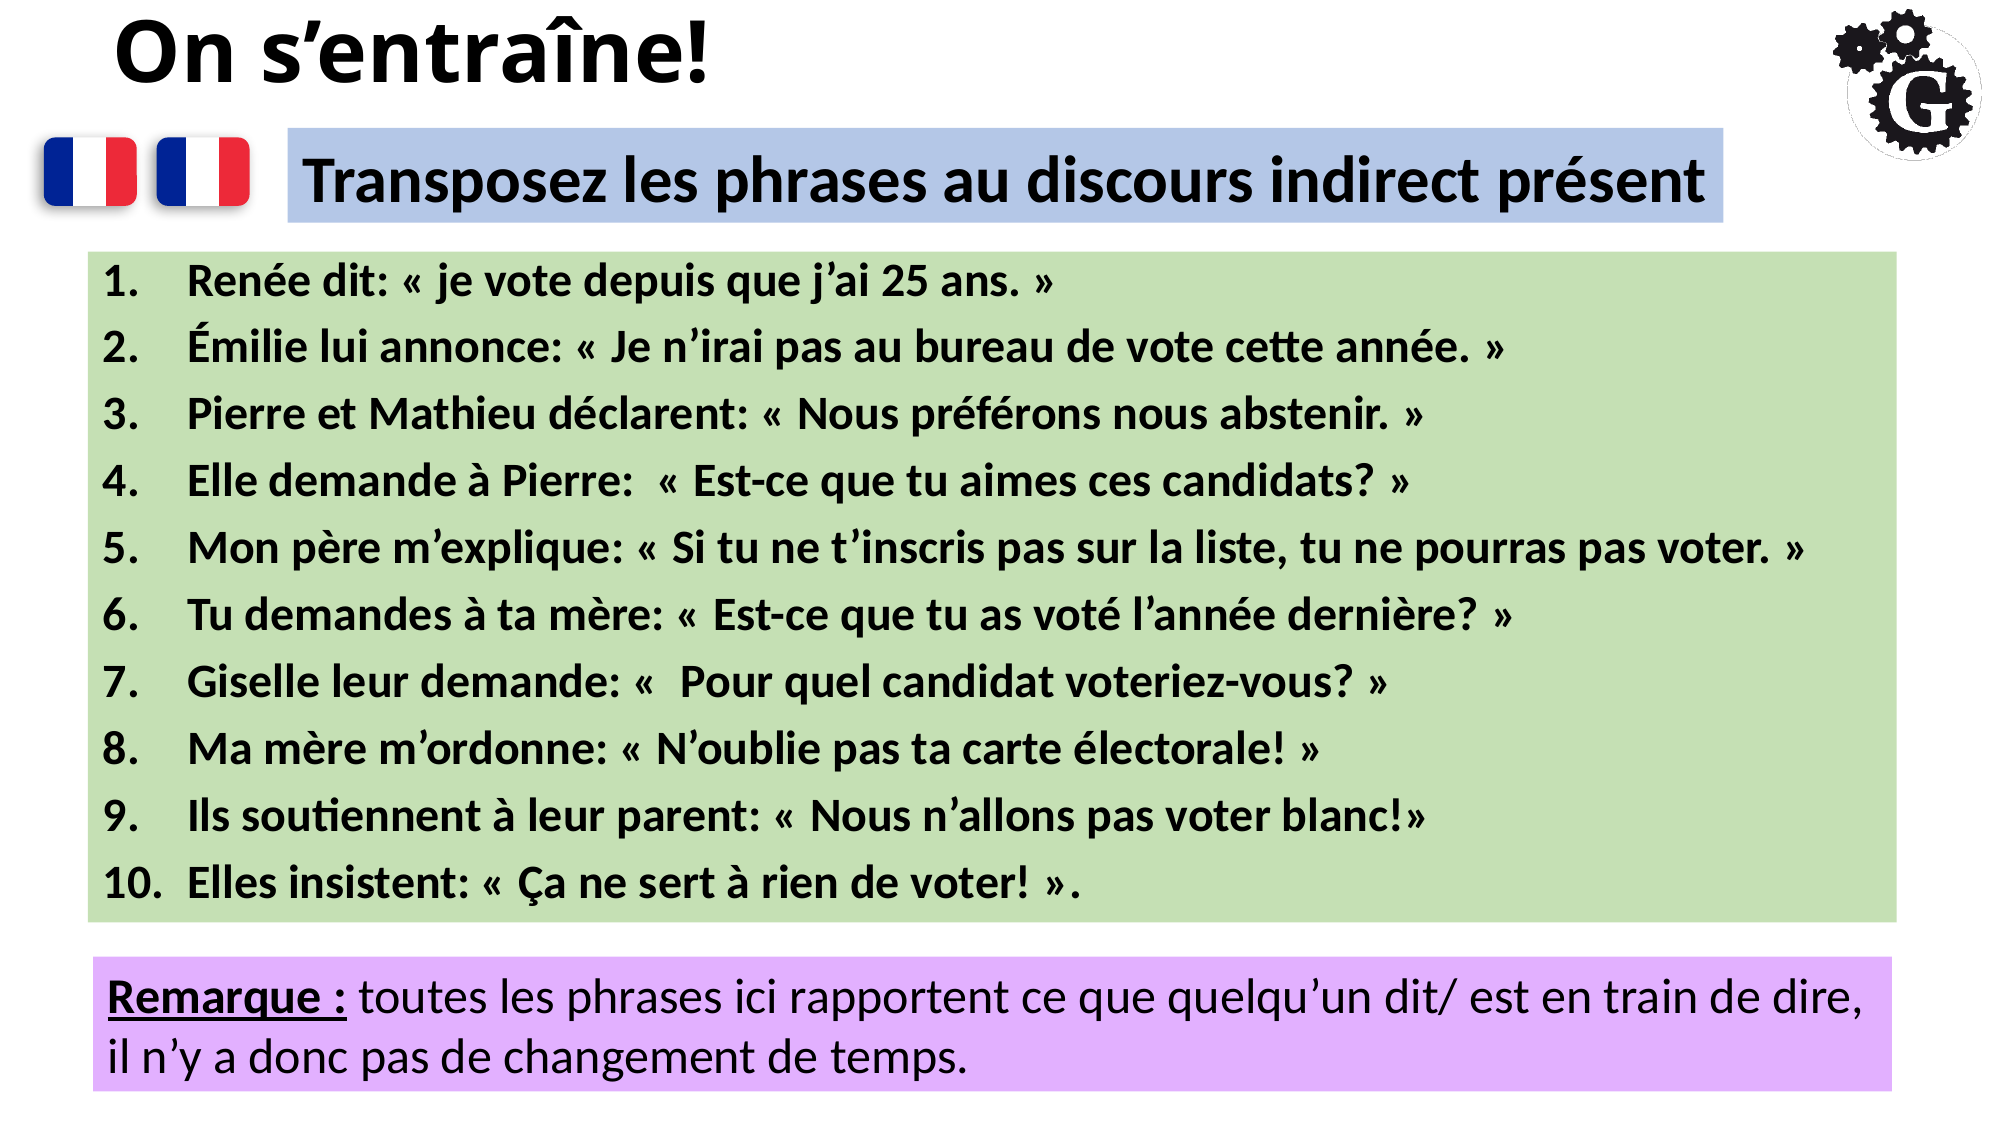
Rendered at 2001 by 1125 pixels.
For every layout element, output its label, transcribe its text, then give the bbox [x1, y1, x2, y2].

title On s’entraîne! [97, 0, 1279, 109]
list Renée dit: « je vote depuis que j’ai 25 ans. » Émilie lui annonce: « Je n’irai pas au bureau de vote cette année. » Pierre et Mathieu déclarent: « Nous préférons nous abstenir. » Elle demande à Pierre: « Est-ce que tu aimes ces candidats? » Mon père m’explique: « Si tu ne t’inscris pas sur la liste, tu ne pourras pas voter. » Tu demandes à ta mère: « Est-ce que tu as voté l’année dernière? » Giselle leur demande: « Pour quel candidat voteriez-vous? » Ma mère m’ordonne: « N’oublie pas ta carte électorale! » Ils soutiennent à leur parent: « Nous n’allons pas voter blanc!» Elles insistent: « Ça ne sert à rien de voter! ». [87, 251, 1897, 923]
text_box Remarque : toutes les phrases ici rapportent ce que quelqu’un dit/ est en train de dire, il n’y a donc pas de changement de temps. [93, 956, 1892, 1092]
picture [1819, 0, 2000, 162]
text_box Transposez les phrases au discours indirect présent [287, 127, 1724, 223]
picture [156, 137, 250, 206]
picture [43, 137, 137, 206]
